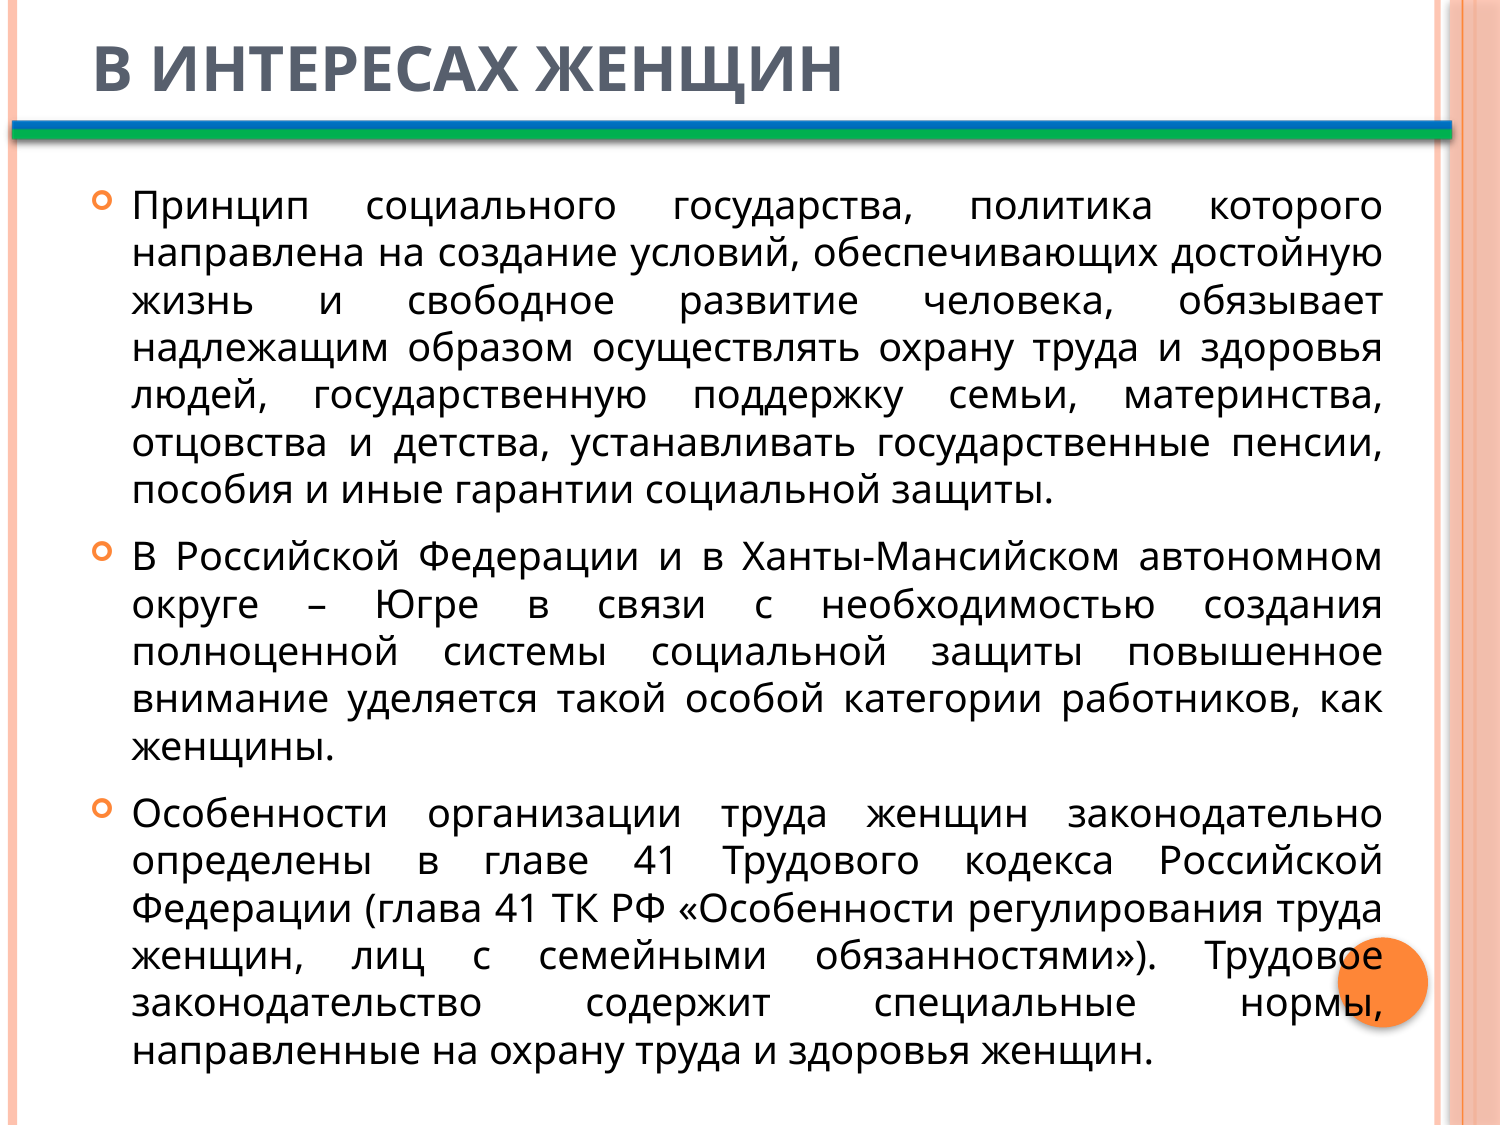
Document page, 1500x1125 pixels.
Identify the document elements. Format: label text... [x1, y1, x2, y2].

picture [0, 112, 1465, 156]
title В интересах женщин [76, 19, 1302, 109]
list Принцип социального государства, политика которого направлена на создание условий, обеспечивающих достойную жизнь и свободное развитие человека, обязывает надлежащим образом осуществлять охрану труда и здоровья людей, государственную поддержку семьи, материнства, отцовства и детства, устанавливать государственные пенсии, пособия и иные гарантии социальной защиты. В Российской Федерации и в Ханты-Мансийском автономном округе – Югре в связи с необходимостью создания полноценной системы социальной защиты повышенное внимание уделяется такой особой категории работников, как женщины. Особенности организации труда женщин законодательно определены в главе 41 Трудового кодекса Российской Федерации (глава 41 ТК РФ «Особенности регулирования труда женщин, лиц с семейными обязанностями»). Трудовое законодательство содержит специальные нормы, направленные на охрану труда и здоровья женщин. [75, 172, 1400, 1094]
